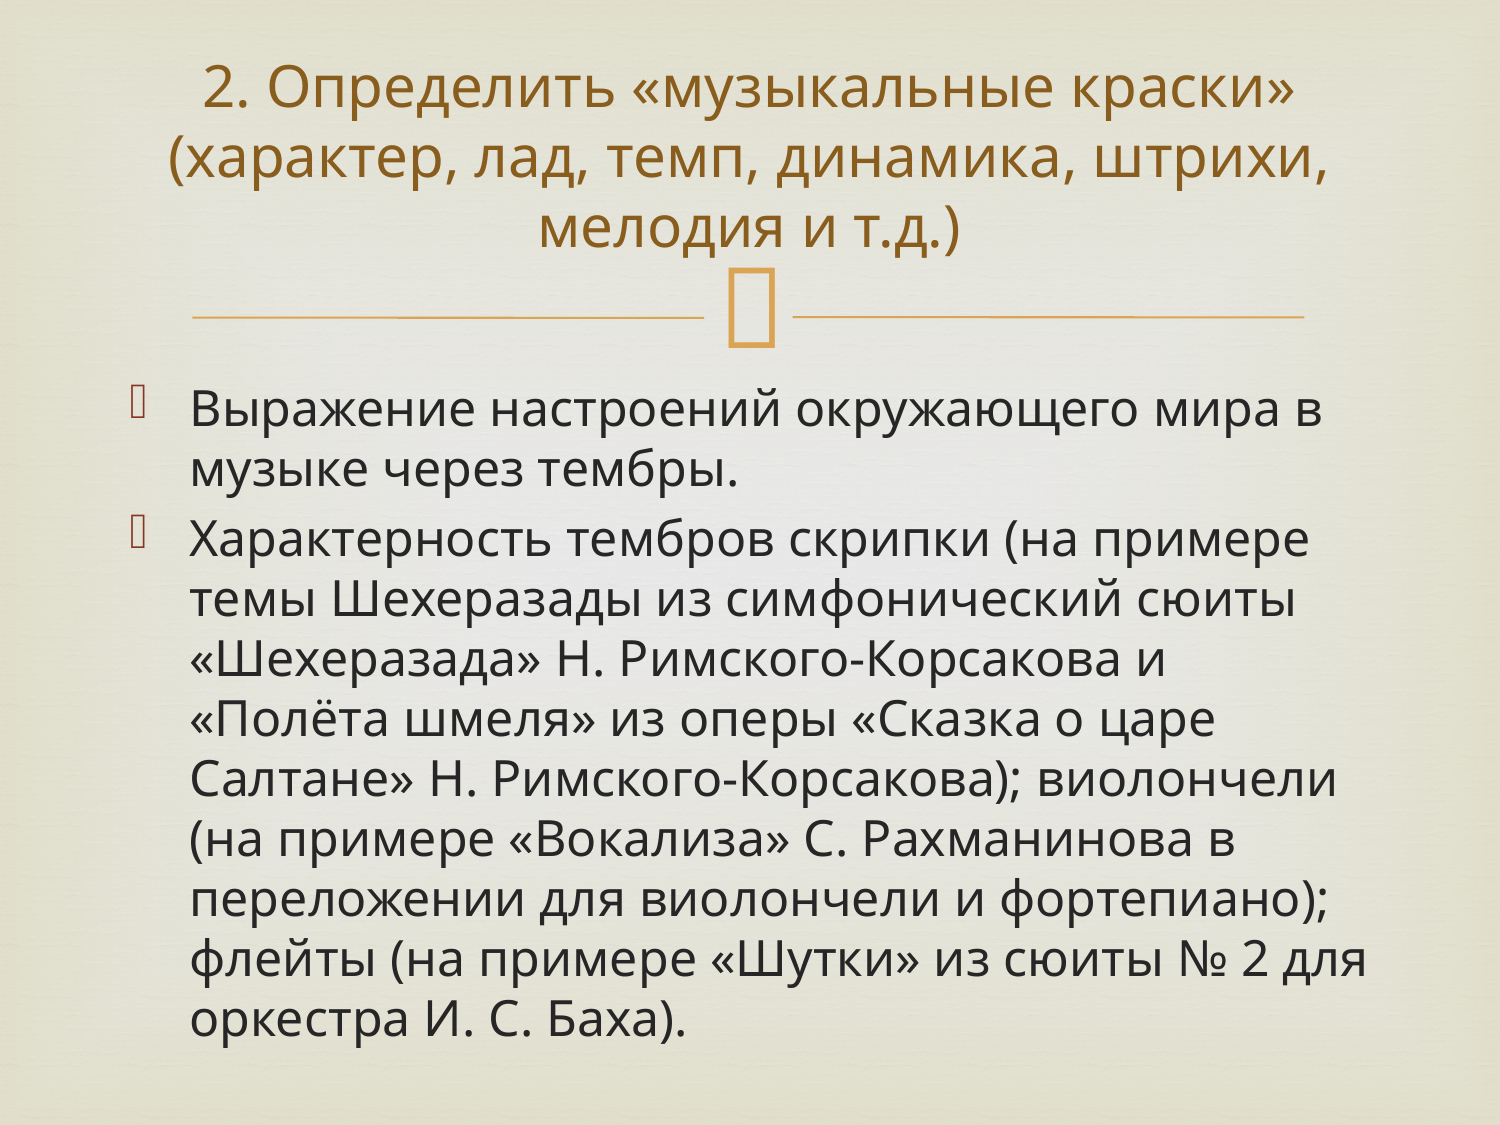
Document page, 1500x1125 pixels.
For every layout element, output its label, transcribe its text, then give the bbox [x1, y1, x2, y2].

list Выражение настроений окружающего мира в музыке через тембры. Характерность тембров скрипки (на примере темы Шехеразады из симфонический сюиты «Шехеразада» Н. Римского-Корсакова и «Полёта шмеля» из оперы «Сказка о царе Салтане» Н. Римского-Корсакова); виолончели (на примере «Вокализа» С. Рахманинова в переложении для виолончели и фортепиано); флейты (на примере «Шутки» из сюиты № 2 для оркестра И. С. Баха). [114, 368, 1386, 1005]
title 2. Определить «музыкальные краски» (характер, лад, темп, динамика, штрихи, мелодия и т.д.) [112, 42, 1386, 267]
